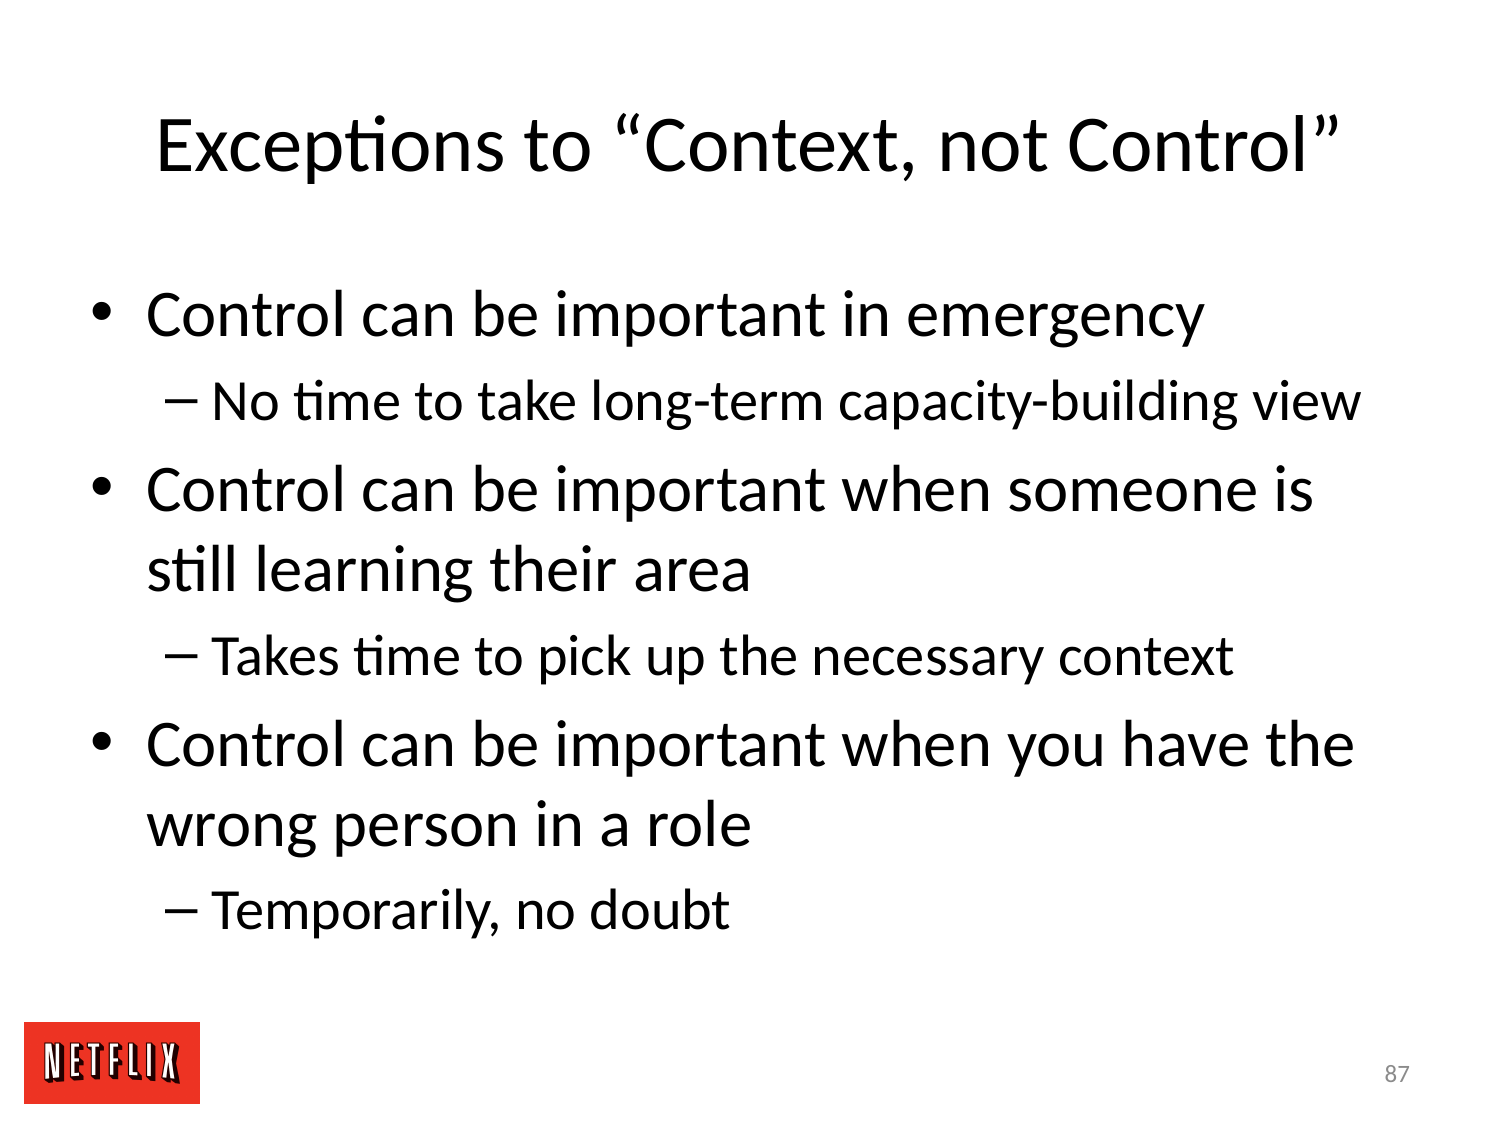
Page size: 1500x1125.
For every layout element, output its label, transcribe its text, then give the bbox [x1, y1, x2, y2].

title Exceptions to “Context, not Control” [74, 44, 1426, 233]
picture [24, 1022, 200, 1104]
slide_number 87 [1074, 1042, 1425, 1103]
list Control can be important in emergency No time to take long-term capacity-building view Control can be important when someone is still learning their area Takes time to pick up the necessary context Control can be important when you have the wrong person in a role Temporarily, no doubt [74, 262, 1426, 1006]
